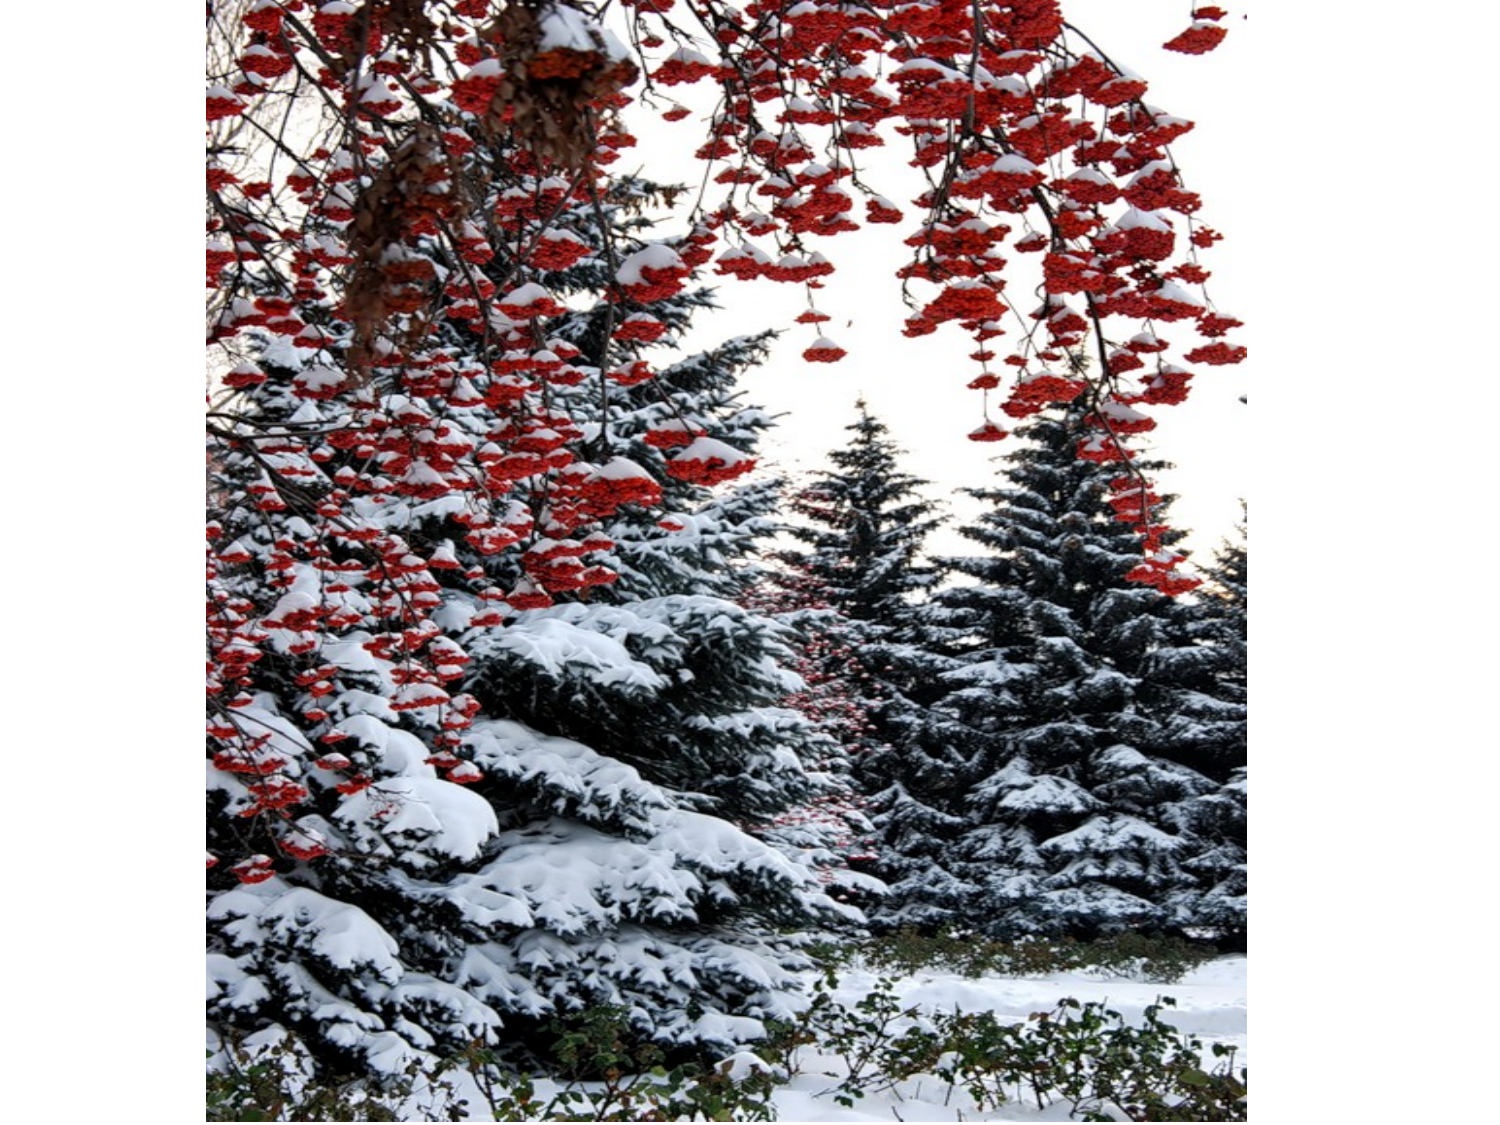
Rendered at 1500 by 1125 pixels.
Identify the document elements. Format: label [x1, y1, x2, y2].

picture [206, 0, 1247, 1122]
